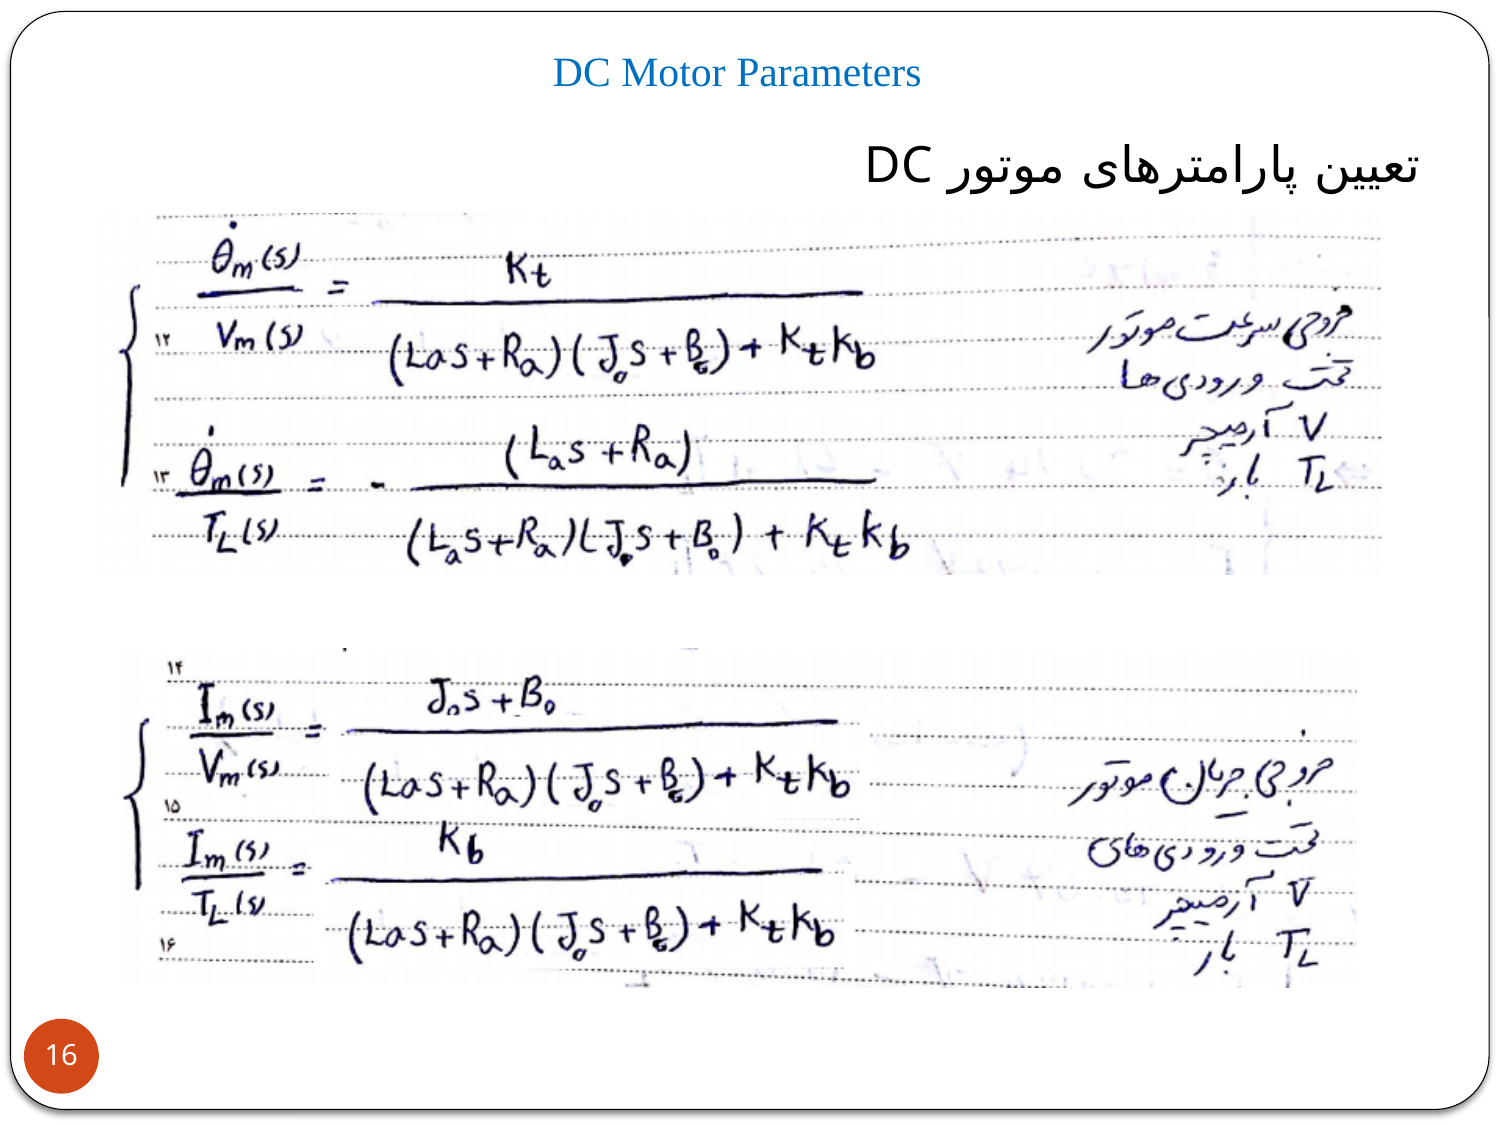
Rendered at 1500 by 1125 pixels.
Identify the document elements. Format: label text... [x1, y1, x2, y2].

slide_number 16 [23, 1018, 99, 1094]
text_box تعیین پارامترهای موتور DC [222, 125, 1436, 201]
text_box DC Motor Parameters [62, 37, 1413, 113]
picture [118, 648, 1357, 988]
picture [98, 213, 1382, 576]
